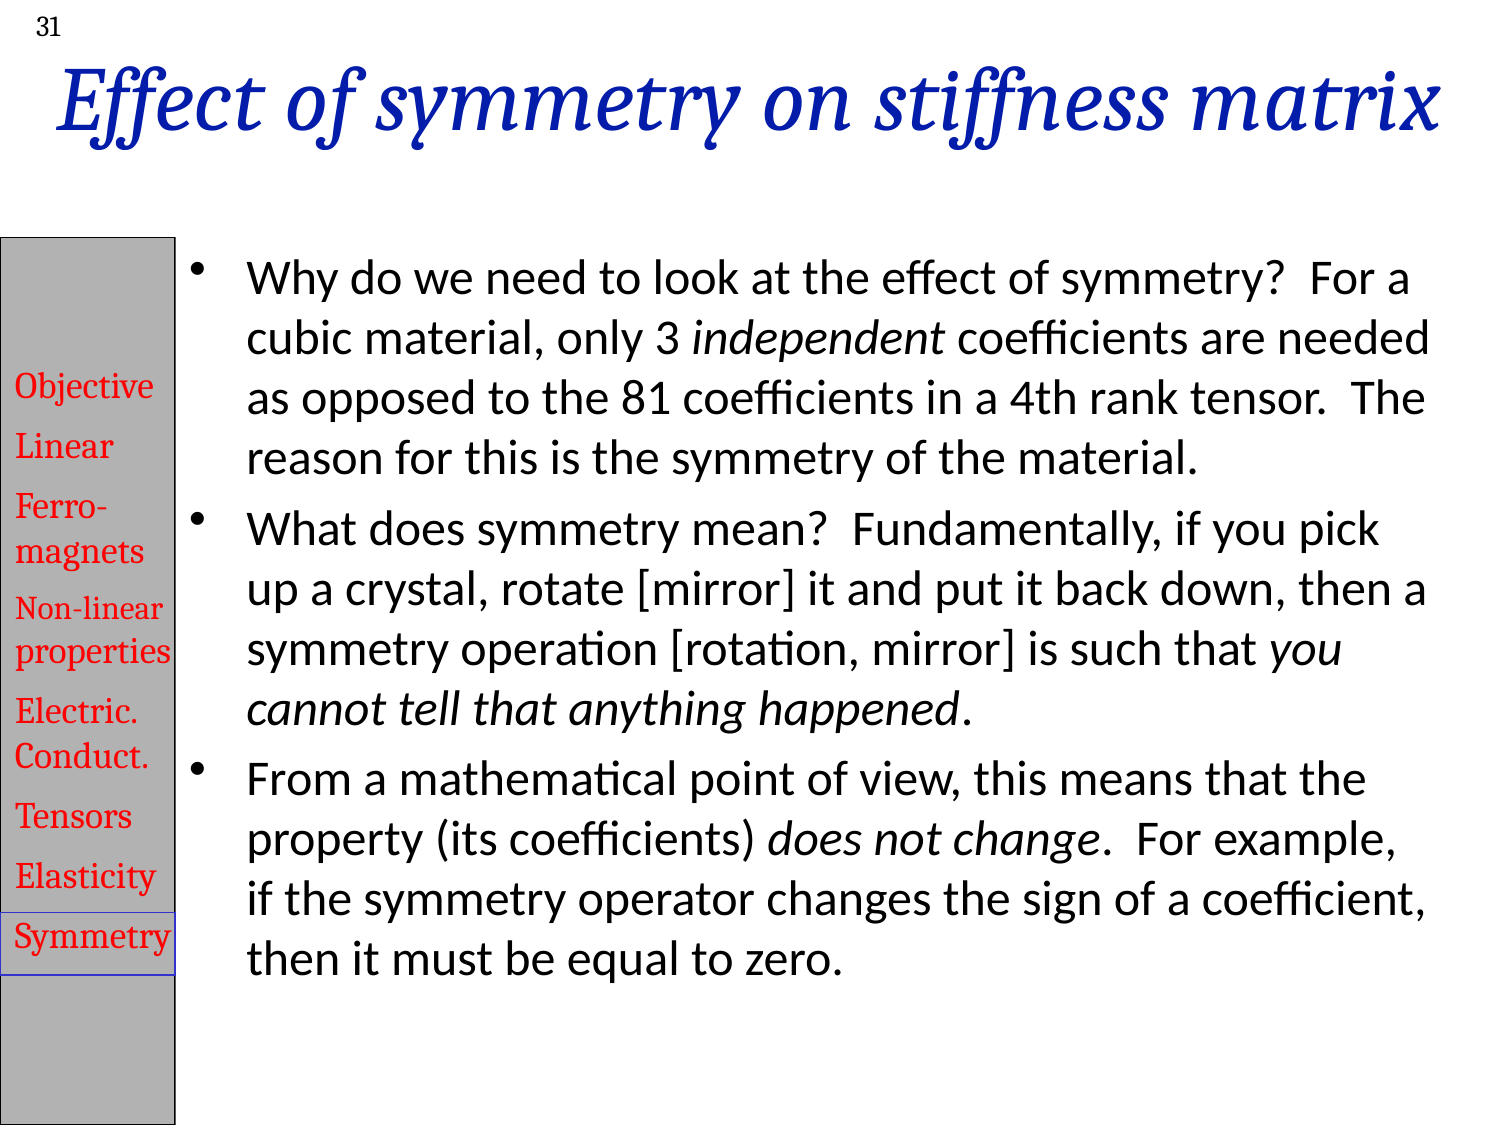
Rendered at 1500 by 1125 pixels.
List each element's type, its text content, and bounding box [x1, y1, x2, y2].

title Effect of symmetry on stiffness matrix [0, 0, 1500, 188]
list Why do we need to look at the effect of symmetry? For a cubic material, only 3 independent coefficients are needed as opposed to the 81 coefficients in a 4th rank tensor. The reason for this is the symmetry of the material. What does symmetry mean? Fundamentally, if you pick up a crystal, rotate [mirror] it and put it back down, then a symmetry operation [rotation, mirror] is such that you cannot tell that anything happened. From a mathematical point of view, this means that the property (its coefficients) does not change. For example, if the symmetry operator changes the sign of a coefficient, then it must be equal to zero. [174, 237, 1451, 1088]
text_box [0, 912, 175, 975]
